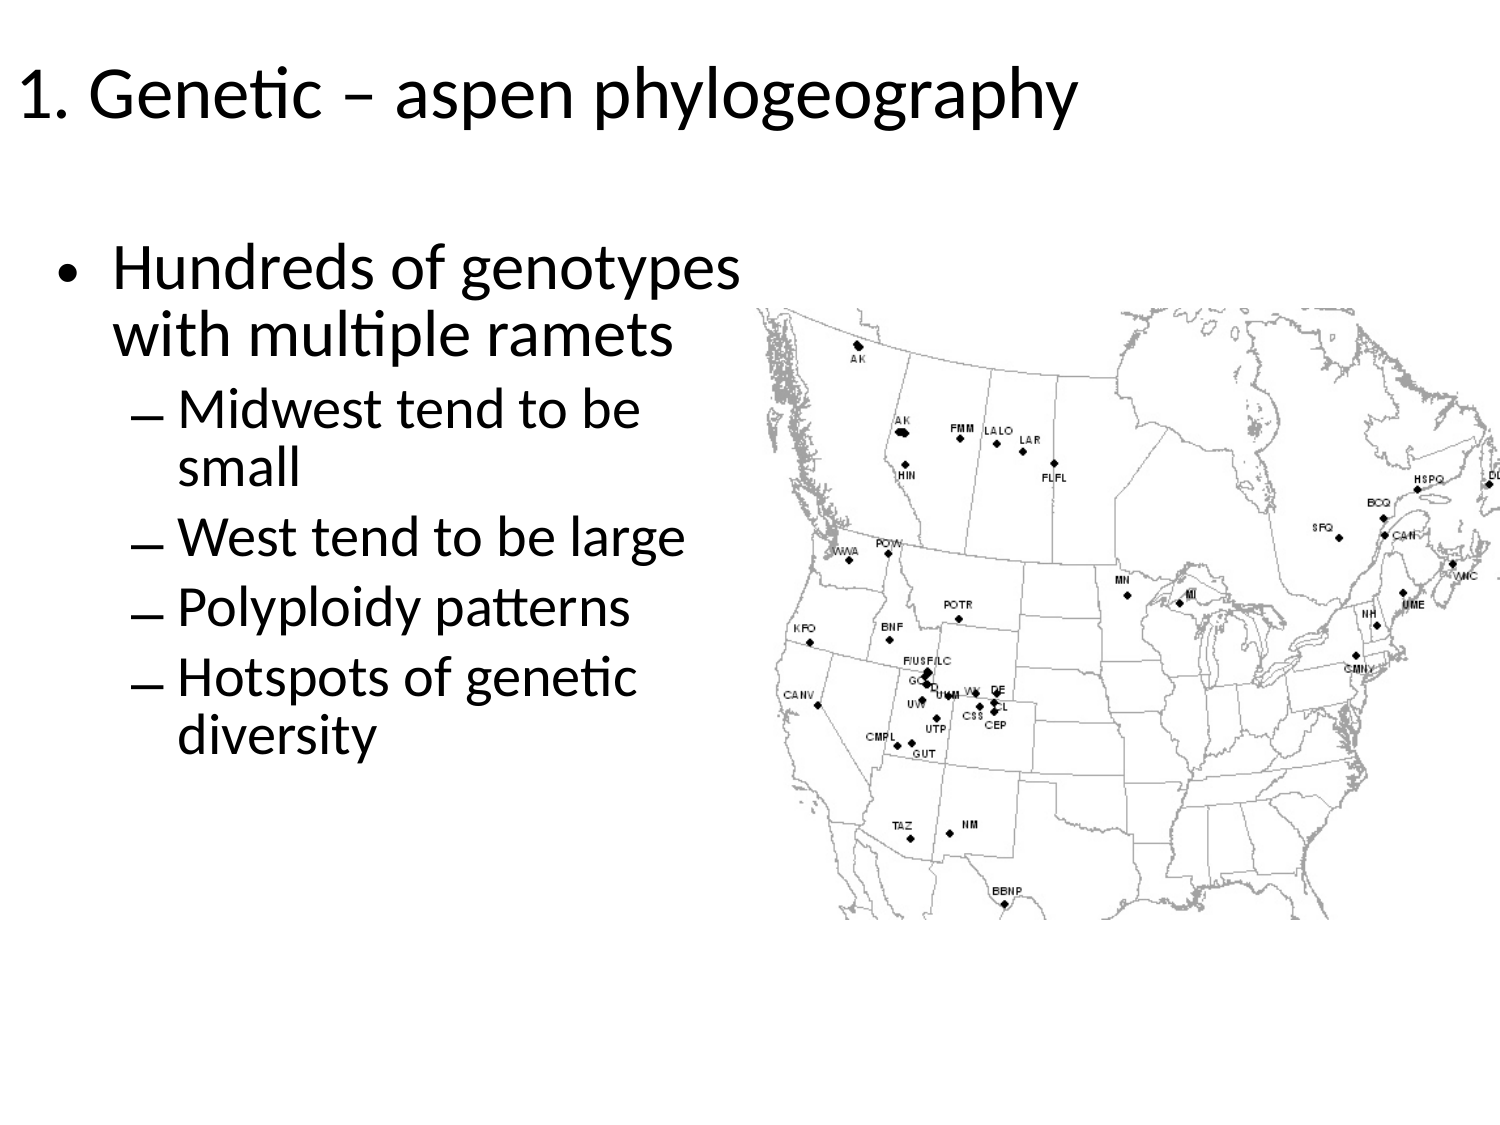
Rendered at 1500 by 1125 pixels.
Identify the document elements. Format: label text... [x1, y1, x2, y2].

text_box Hundreds of genotypes with multiple ramets Midwest tend to be small West tend to be large Polyploidy patterns Hotspots of genetic diversity [41, 231, 793, 975]
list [669, 308, 1500, 920]
title 1. Genetic – aspen phylogeography [0, 5, 1350, 194]
